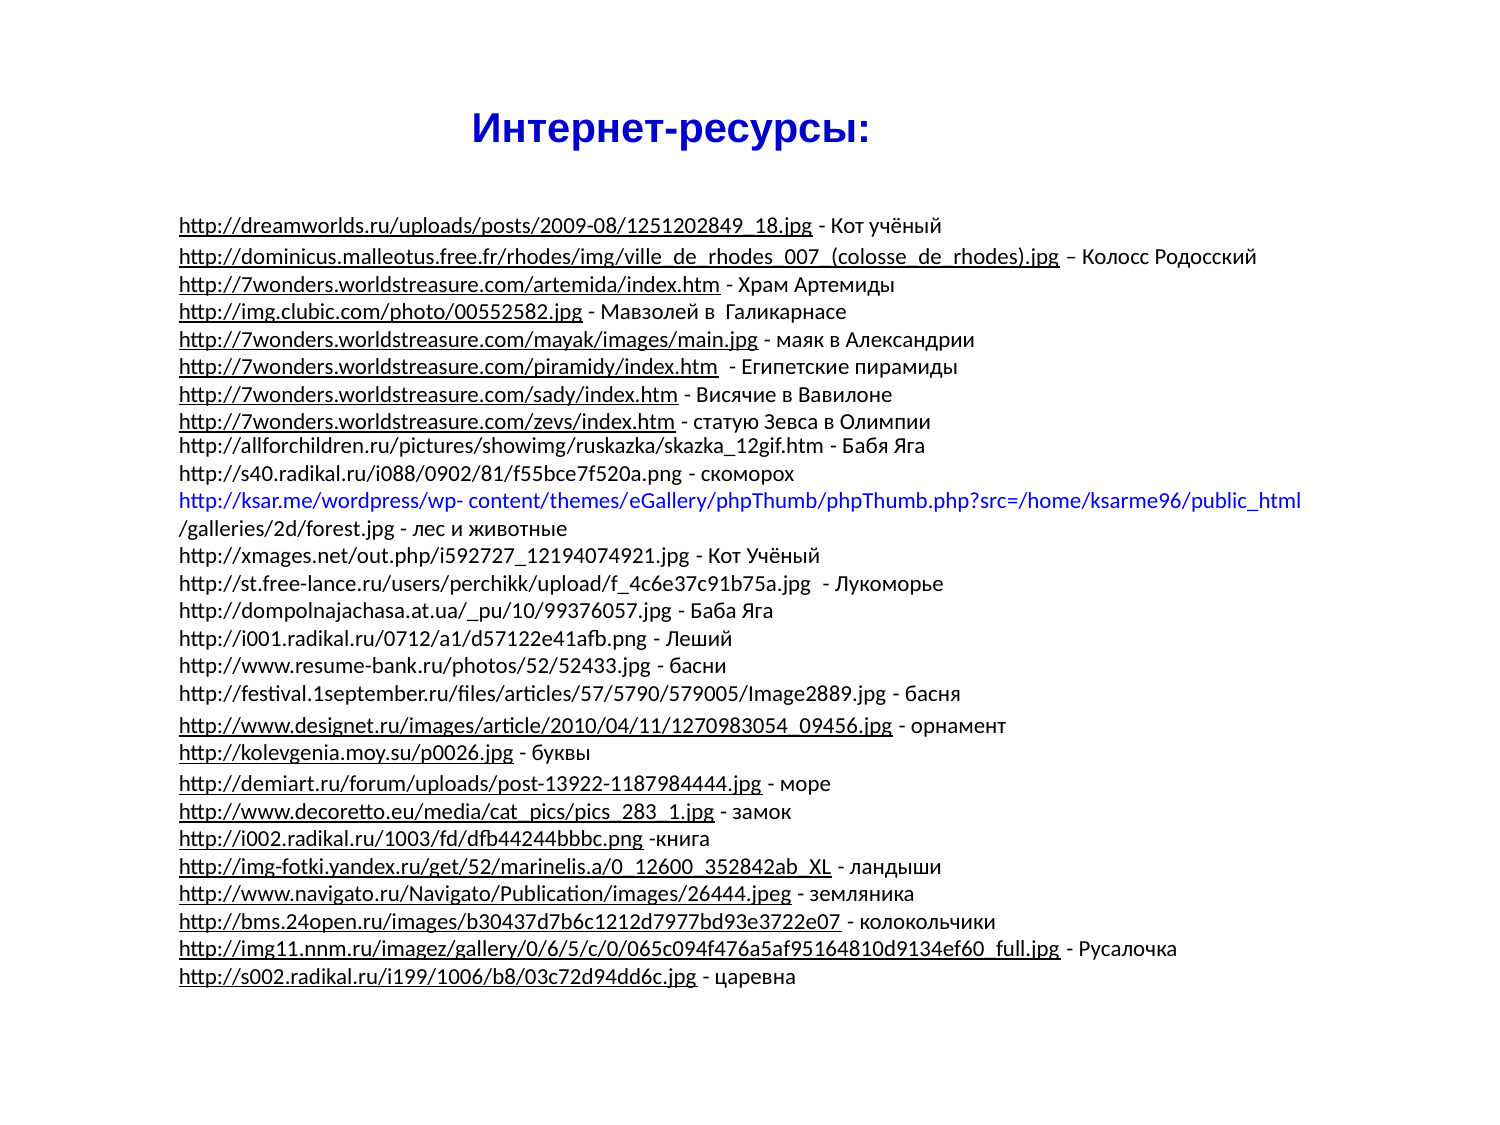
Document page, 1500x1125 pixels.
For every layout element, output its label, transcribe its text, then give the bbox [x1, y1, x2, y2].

text_box http://demiart.ru/forum/uploads/post-13922-1187984444.jpg - море http://www.decoretto.eu/media/cat_pics/pics_283_1.jpg - замок http://i002.radikal.ru/1003/fd/dfb44244bbbc.png -книга http://img-fotki.yandex.ru/get/52/marinelis.a/0_12600_352842ab_XL - ландыши http://www.navigato.ru/Navigato/Publication/images/26444.jpeg - земляника http://bms.24open.ru/images/b30437d7b6c1212d7977bd93e3722e07 - колокольчики http://img11.nnm.ru/imagez/gallery/0/6/5/c/0/065c094f476a5af95164810d9134ef60_full.jpg - Русалочка http://s002.radikal.ru/i199/1006/b8/03c72d94dd6c.jpg - царевна [164, 761, 1301, 997]
text_box http://www.designet.ru/images/article/2010/04/11/1270983054_09456.jpg - орнамент http://kolevgenia.moy.su/p0026.jpg - буквы [164, 703, 1372, 773]
text_box http://dreamworlds.ru/uploads/posts/2009-08/1251202849_18.jpg - Кот учёный [164, 199, 1405, 246]
text_box Интернет-ресурсы: [456, 93, 926, 199]
text_box http://allforchildren.ru/pictures/showimg/ruskazka/skazka_12gif.htm - Бабя Яга http://s40.radikal.ru/i088/0902/81/f55bce7f520a.png - скоморох http://ksar.me/wordpress/wp- content/themes/eGallery/phpThumb/phpThumb.php?src=/home/ksarme96/public_html/galleries/2d/forest.jpg - лес и животные http://xmages.net/out.php/i592727_12194074921.jpg - Кот Учёный http://st.free-lance.ru/users/perchikk/upload/f_4c6e37c91b75a.jpg - Лукоморье http://dompolnajachasa.at.ua/_pu/10/99376057.jpg - Баба Яга http://i001.radikal.ru/0712/a1/d57122e41afb.png - Леший http://www.resume-bank.ru/photos/52/52433.jpg - басни http://festival.1september.ru/files/articles/57/5790/579005/Image2889.jpg - басня [164, 423, 1430, 714]
text_box http://dominicus.malleotus.free.fr/rhodes/img/ville_de_rhodes_007_(colosse_de_rhodes).jpg – Колосс Родосский http://7wonders.worldstreasure.com/artemida/index.htm - Храм Артемиды http://img.clubic.com/photo/00552582.jpg - Мавзолей в Галикарнасе http://7wonders.worldstreasure.com/mayak/images/main.jpg - маяк в Александрии http://7wonders.worldstreasure.com/piramidy/index.htm - Египетские пирамиды http://7wonders.worldstreasure.com/sady/index.htm - Висячие в Вавилоне http://7wonders.worldstreasure.com/zevs/index.htm - статую Зевса в Олимпии [163, 234, 1383, 442]
